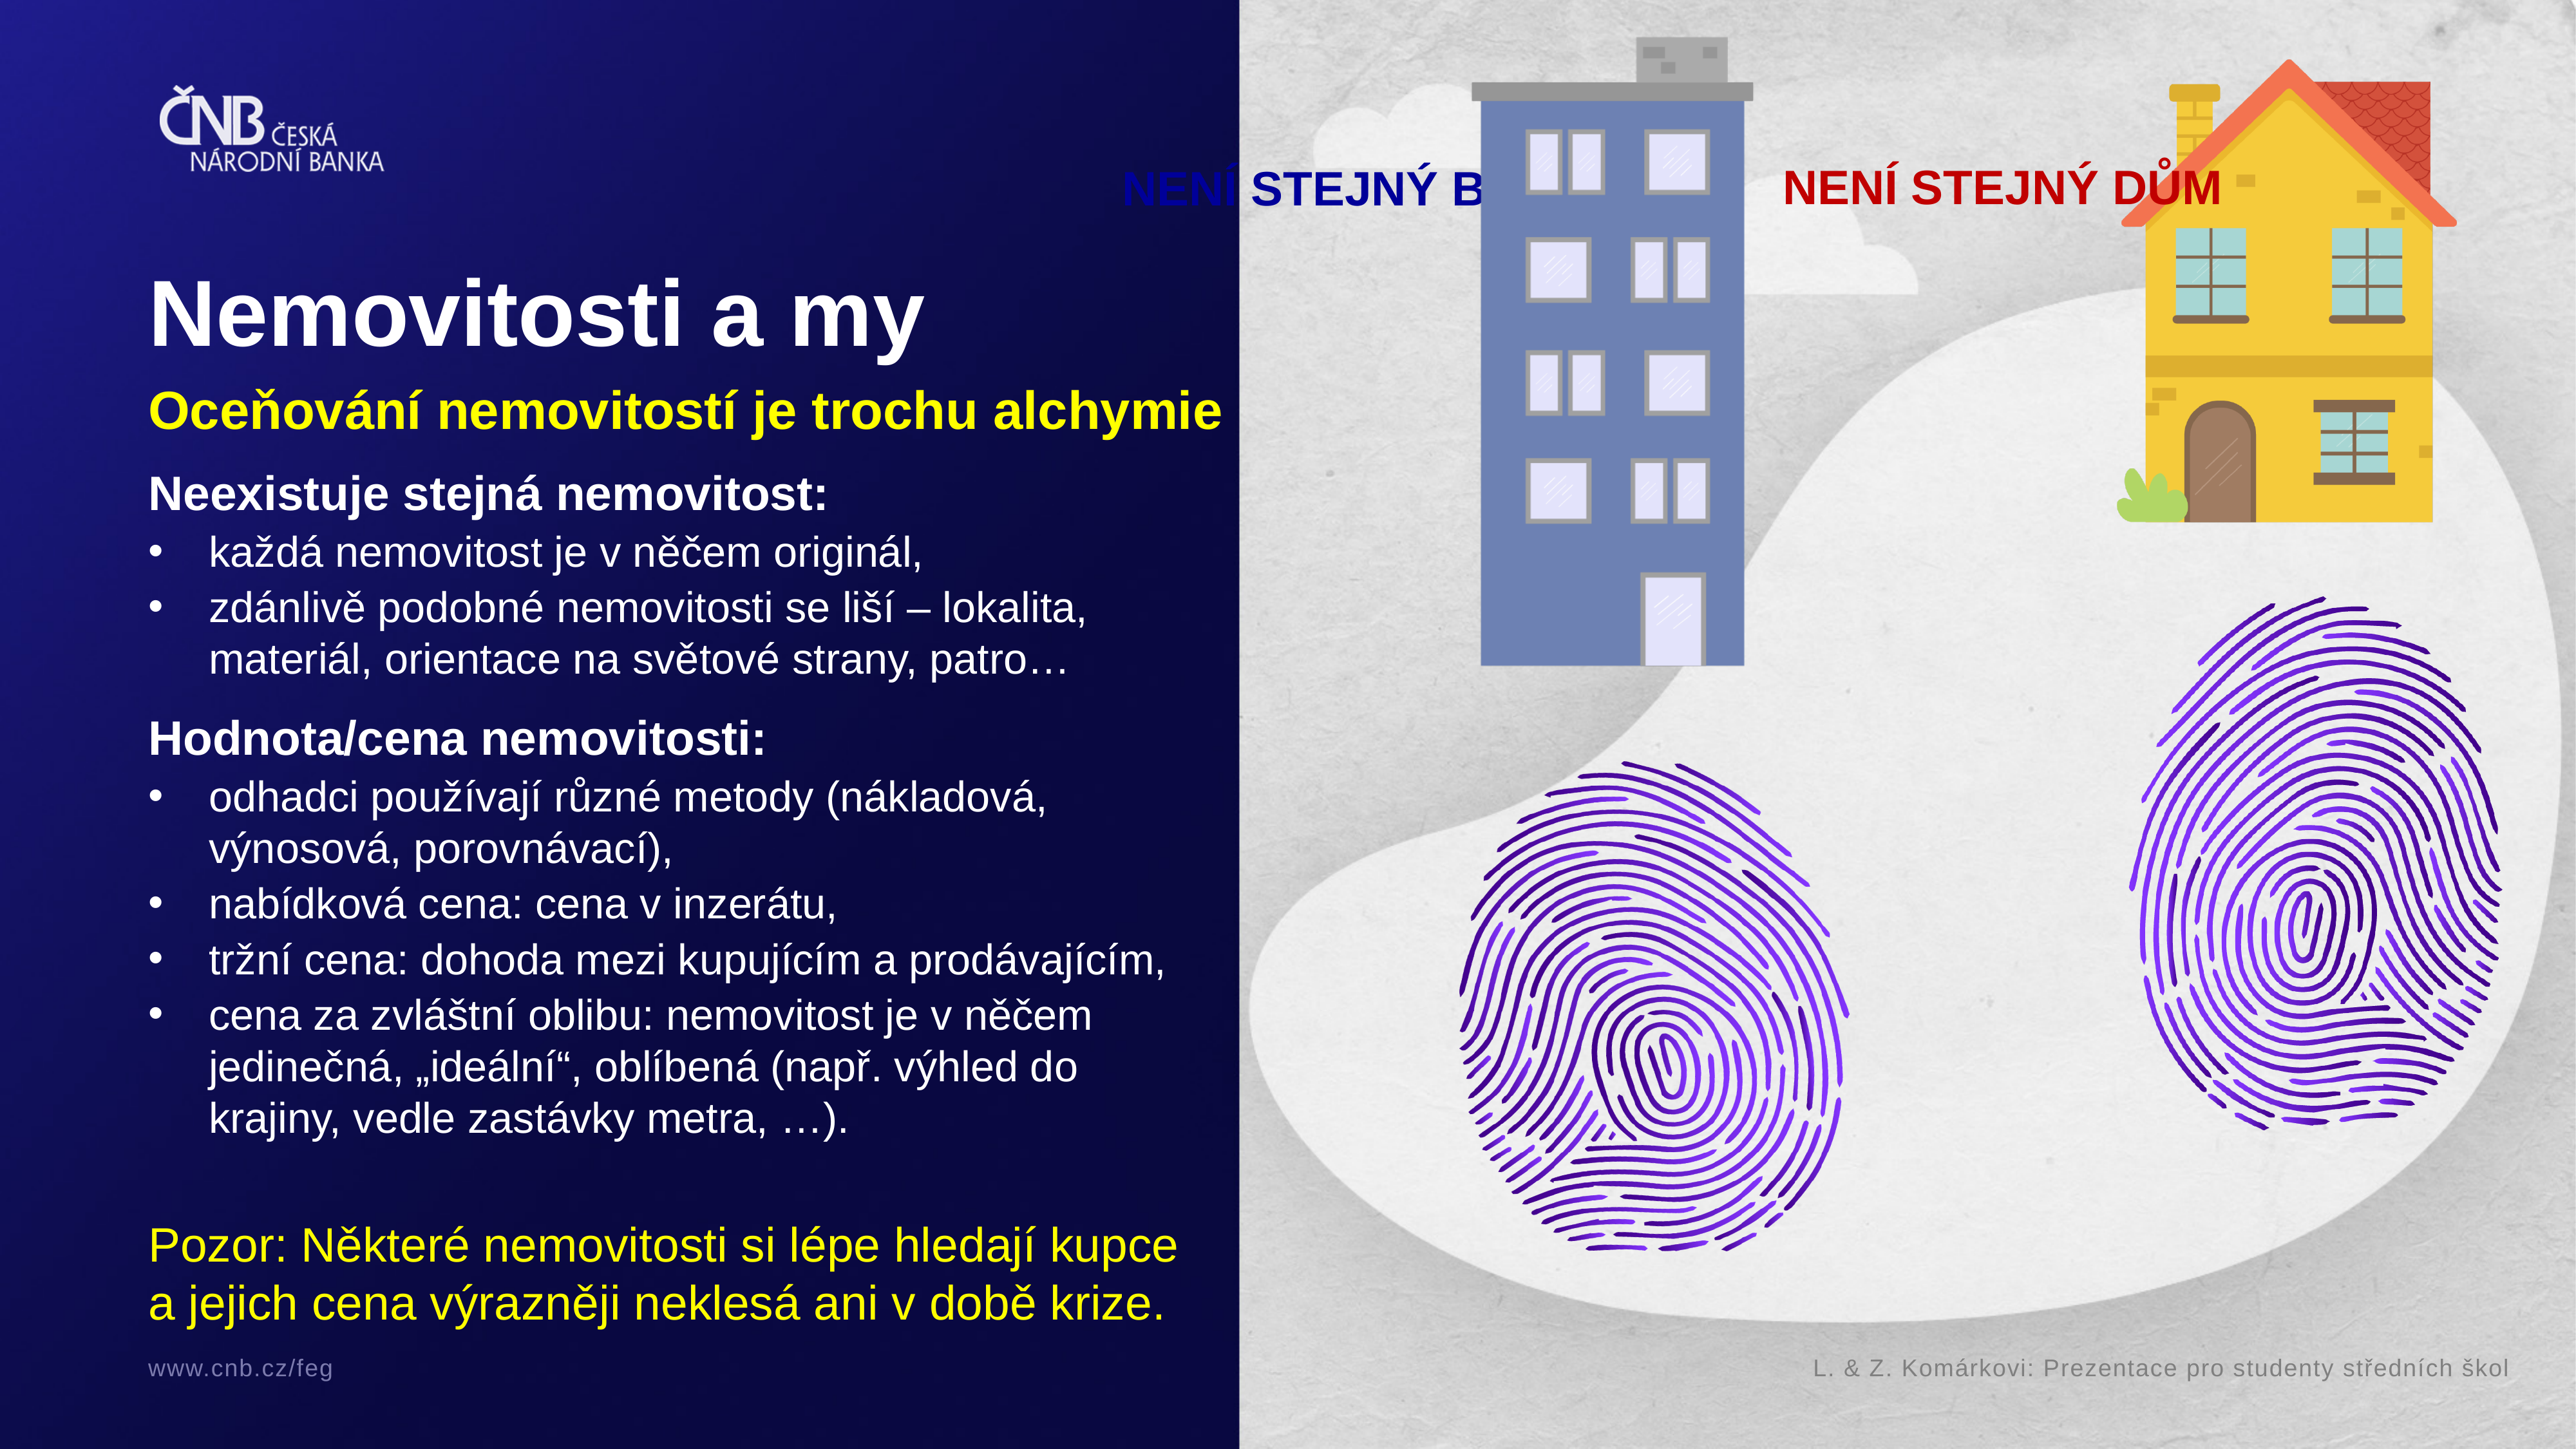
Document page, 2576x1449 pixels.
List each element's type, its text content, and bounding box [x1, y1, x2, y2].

text_box Pozor: Některé nemovitosti si lépe hledají kupce a jejich cena výrazněji neklesá ani v době krize. [138, 1209, 1196, 1335]
text_box Nemovitosti a my [138, 247, 1159, 361]
text_box Neexistuje stejná nemovitost: každá nemovitost je v něčem originál, zdánlivě podobné nemovitosti se liší – lokalita, materiál, orientace na světové strany, patro… Hodnota/cena nemovitosti: odhadci používají různé metody (nákladová, výnosová, porovnávací), nabídková cena: cena v inzerátu, tržní cena: dohoda mezi kupujícím a prodávajícím, cena za zvláštní oblibu: nemovitost je v něčem jedinečná, „ideální“, oblíbená (např. výhled do krajiny, vedle zastávky metra, …). [138, 457, 1227, 1146]
text_box Oceňování nemovitostí je trochu alchymie [138, 361, 1244, 445]
text_box NENÍ STEJNÝ DŮM [1783, 151, 2084, 219]
text_box www.cnb.cz/feg [138, 1347, 612, 1387]
text_box L. & Z. Komárkovi: Prezentace pro studenty středních škol [1469, 1347, 2520, 1387]
picture [0, 0, 2576, 1449]
text_box NENÍ STEJNÝ BYT [1112, 152, 1444, 220]
